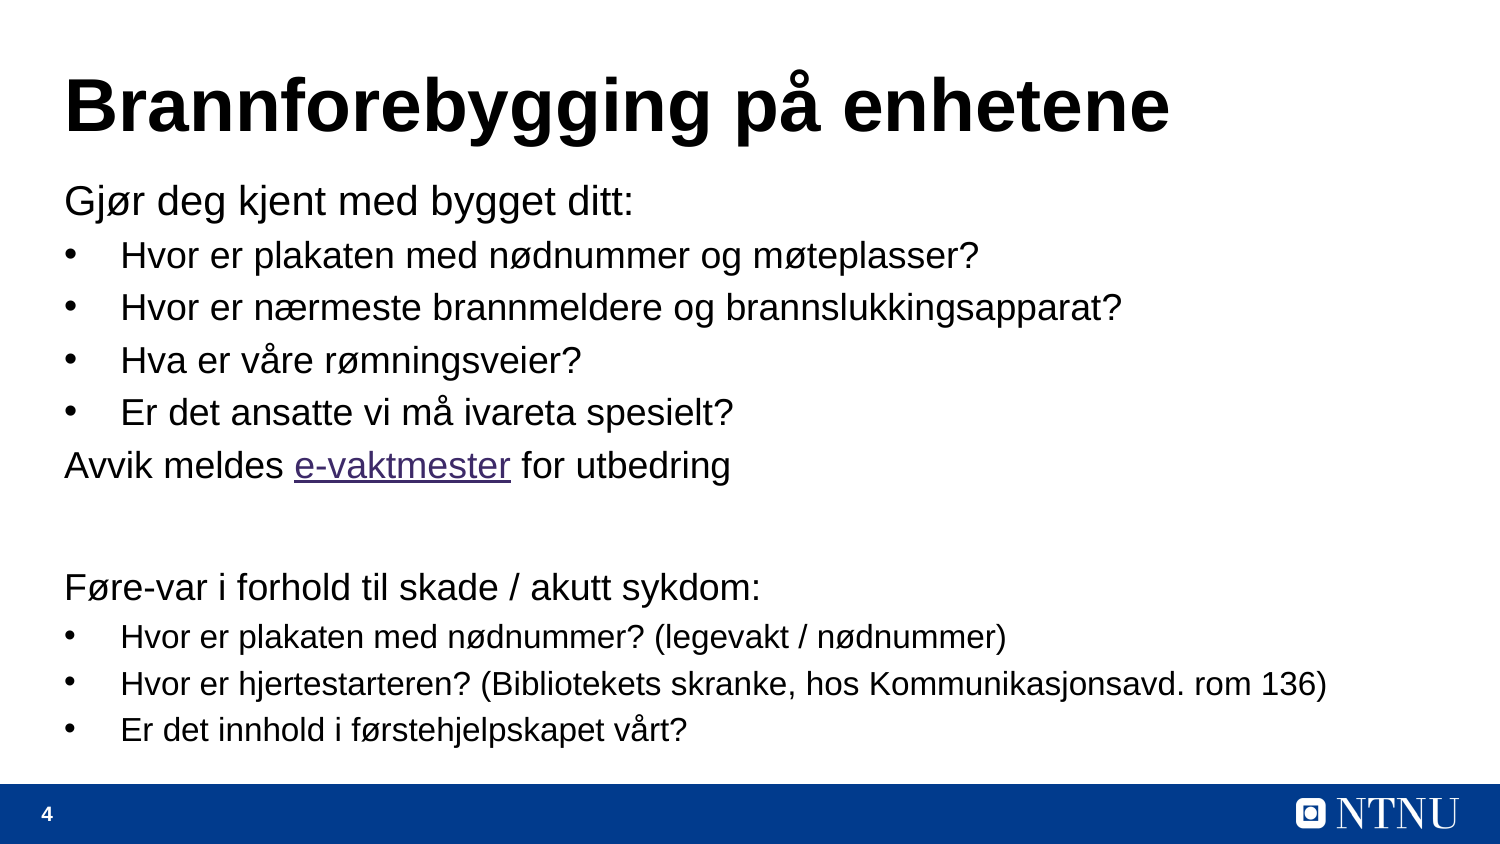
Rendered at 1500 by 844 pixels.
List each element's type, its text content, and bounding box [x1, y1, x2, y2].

title Brannforebygging på enhetene [49, 48, 1431, 156]
list Gjør deg kjent med bygget ditt: Hvor er plakaten med nødnummer og møteplasser? Hvor er nærmeste brannmeldere og brannslukkingsapparat? Hva er våre rømningsveier? Er det ansatte vi må ivareta spesielt? Avvik meldes e-vaktmester for utbedring Føre-var i forhold til skade / akutt sykdom: Hvor er plakaten med nødnummer? (legevakt / nødnummer) Hvor er hjertestarteren? (Bibliotekets skranke, hos Kommunikasjonsavd. rom 136) Er det innhold i førstehjelpskapet vårt? [49, 165, 1431, 765]
picture [0, 784, 1500, 844]
